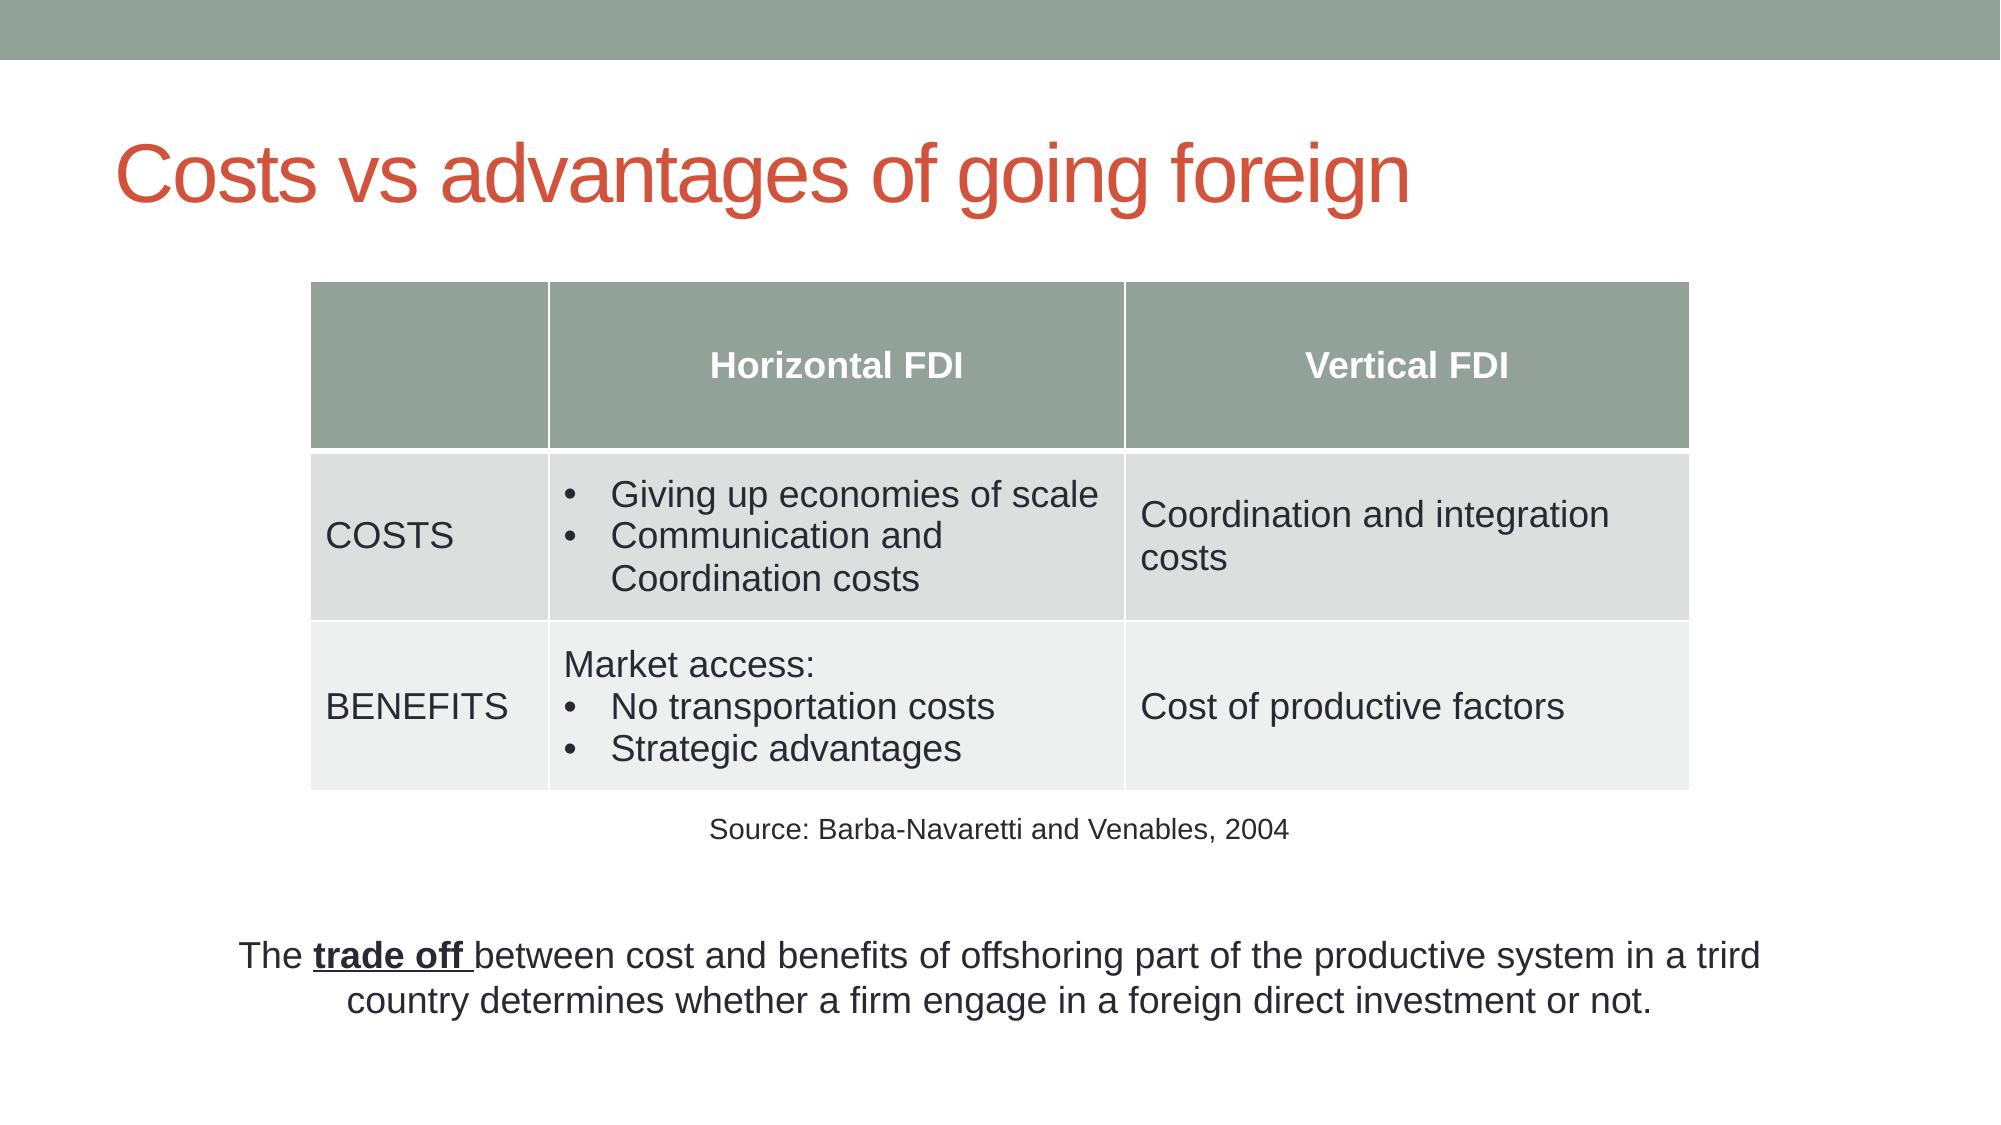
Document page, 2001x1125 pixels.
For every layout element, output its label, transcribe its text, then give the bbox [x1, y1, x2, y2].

table_header Horizontal FDI [550, 282, 1124, 448]
text_box Source: Barba-Navaretti and Venables, 2004 [424, 803, 1576, 853]
title Costs vs advantages of going foreign [99, 87, 1900, 250]
table_cell Coordination and integration costs [1126, 454, 1689, 620]
table_cell Market access: No transportation costs Strategic advantages [550, 622, 1124, 790]
table_cell Giving up economies of scale Communication and Coordination costs [550, 454, 1124, 620]
table_cell COSTS [311, 454, 548, 620]
table_header [311, 282, 548, 448]
table_header Vertical FDI [1126, 282, 1689, 448]
text_box The trade off between cost and benefits of offshoring part of the productive system in a trird country determines whether a firm engage in a foreign direct investment or not. [198, 923, 1802, 1028]
table_cell Cost of productive factors [1126, 622, 1689, 790]
table_cell BENEFITS [311, 622, 548, 790]
